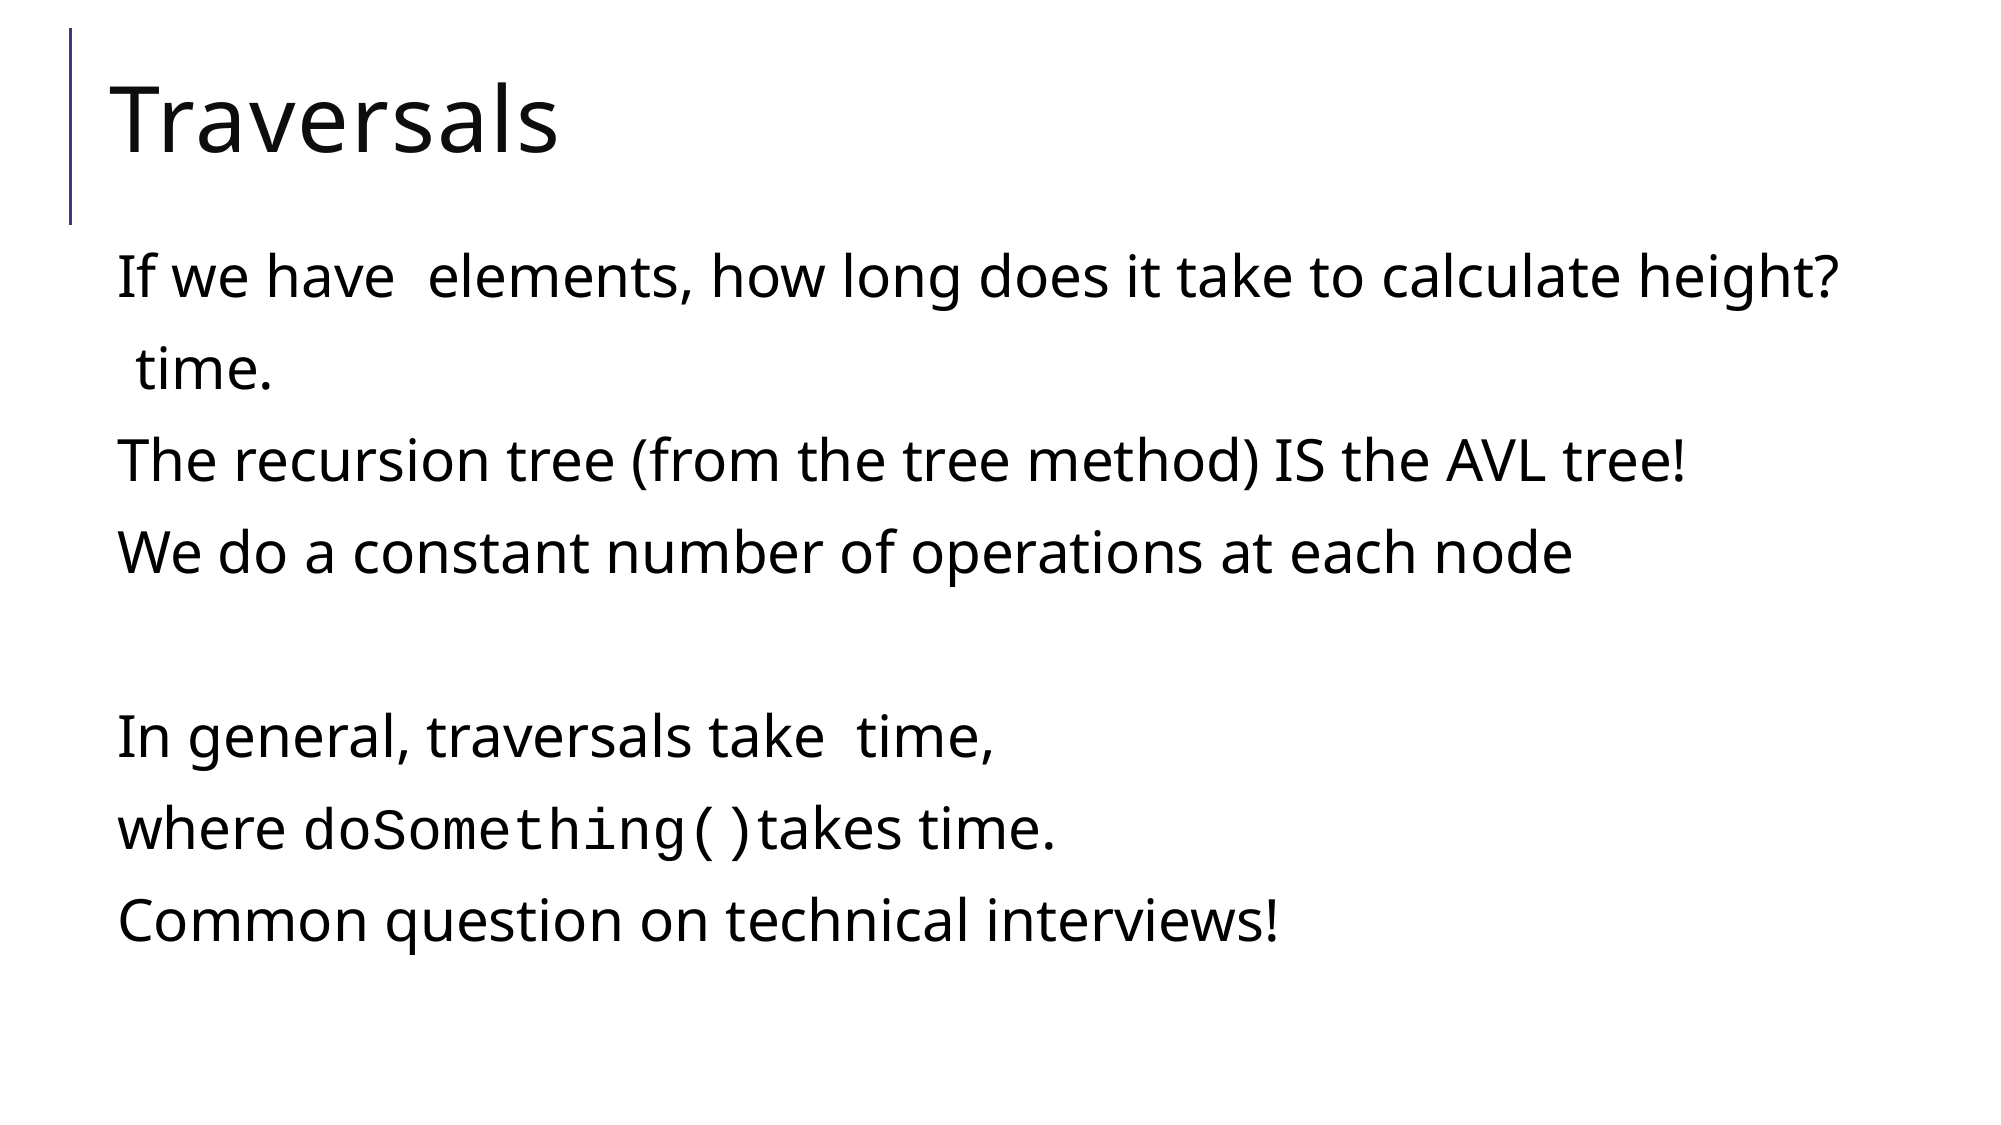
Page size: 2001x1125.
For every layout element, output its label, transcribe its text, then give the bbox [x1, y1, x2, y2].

title Traversals [94, 43, 1930, 210]
